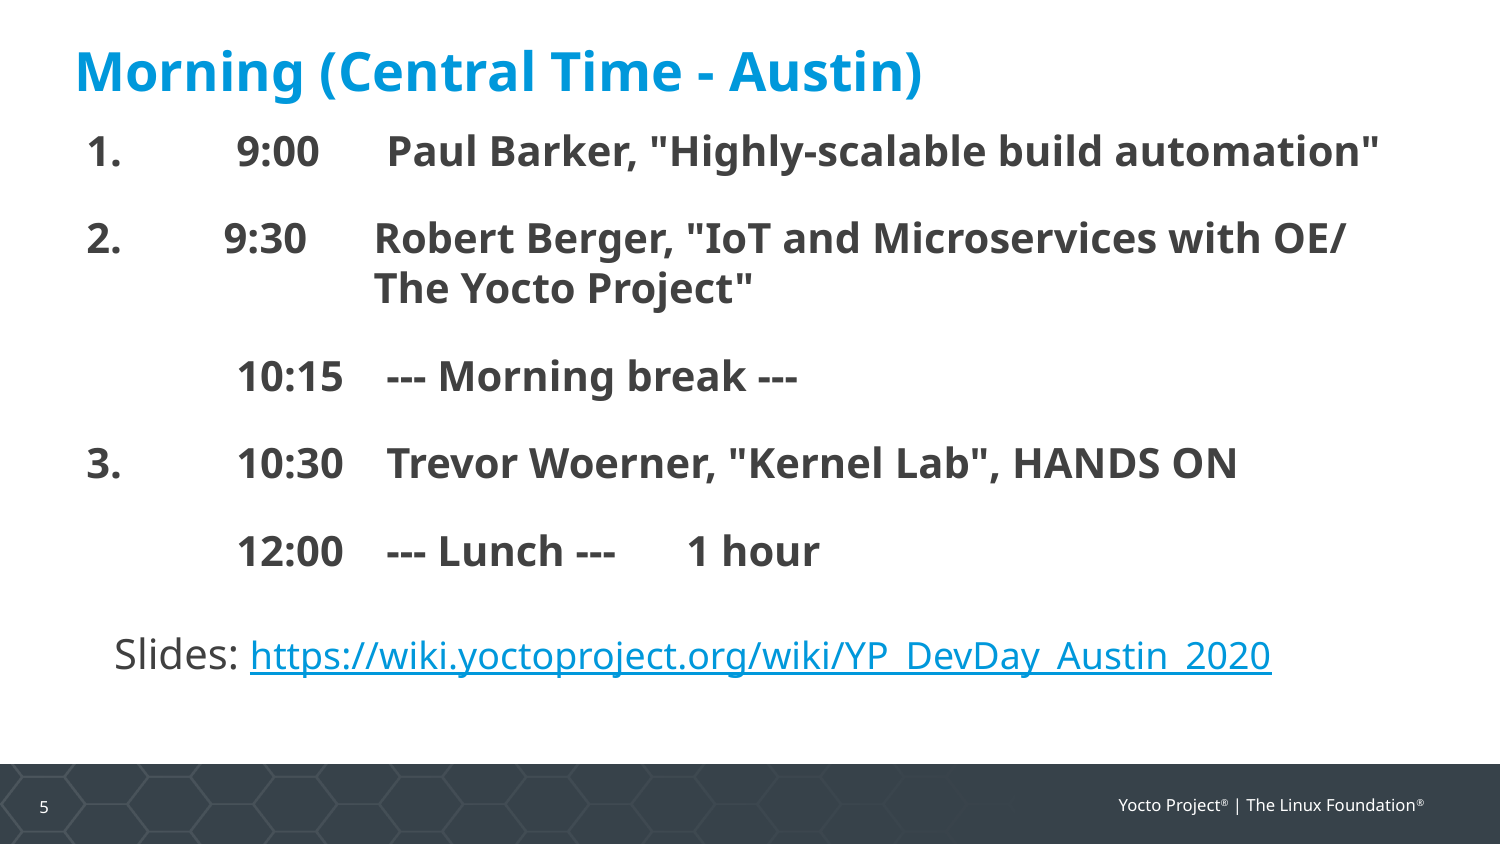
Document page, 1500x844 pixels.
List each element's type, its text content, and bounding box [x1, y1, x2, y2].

text_box Slides: https://wiki.yoctoproject.org/wiki/YP_DevDay_Austin_2020 [98, 627, 1275, 753]
picture [0, 0, 1500, 844]
list 1. 9:00 Paul Barker, "Highly-scalable build automation" 2. 9:30 Robert Berger, "IoT and Microservices with OE/ The Yocto Project" 10:15 --- Morning break --- 3. 10:30 Trevor Woerner, "Kernel Lab", HANDS ON 12:00 --- Lunch --- 1 hour [73, 124, 1425, 728]
title Morning (Central Time - Austin) [74, 37, 1425, 114]
